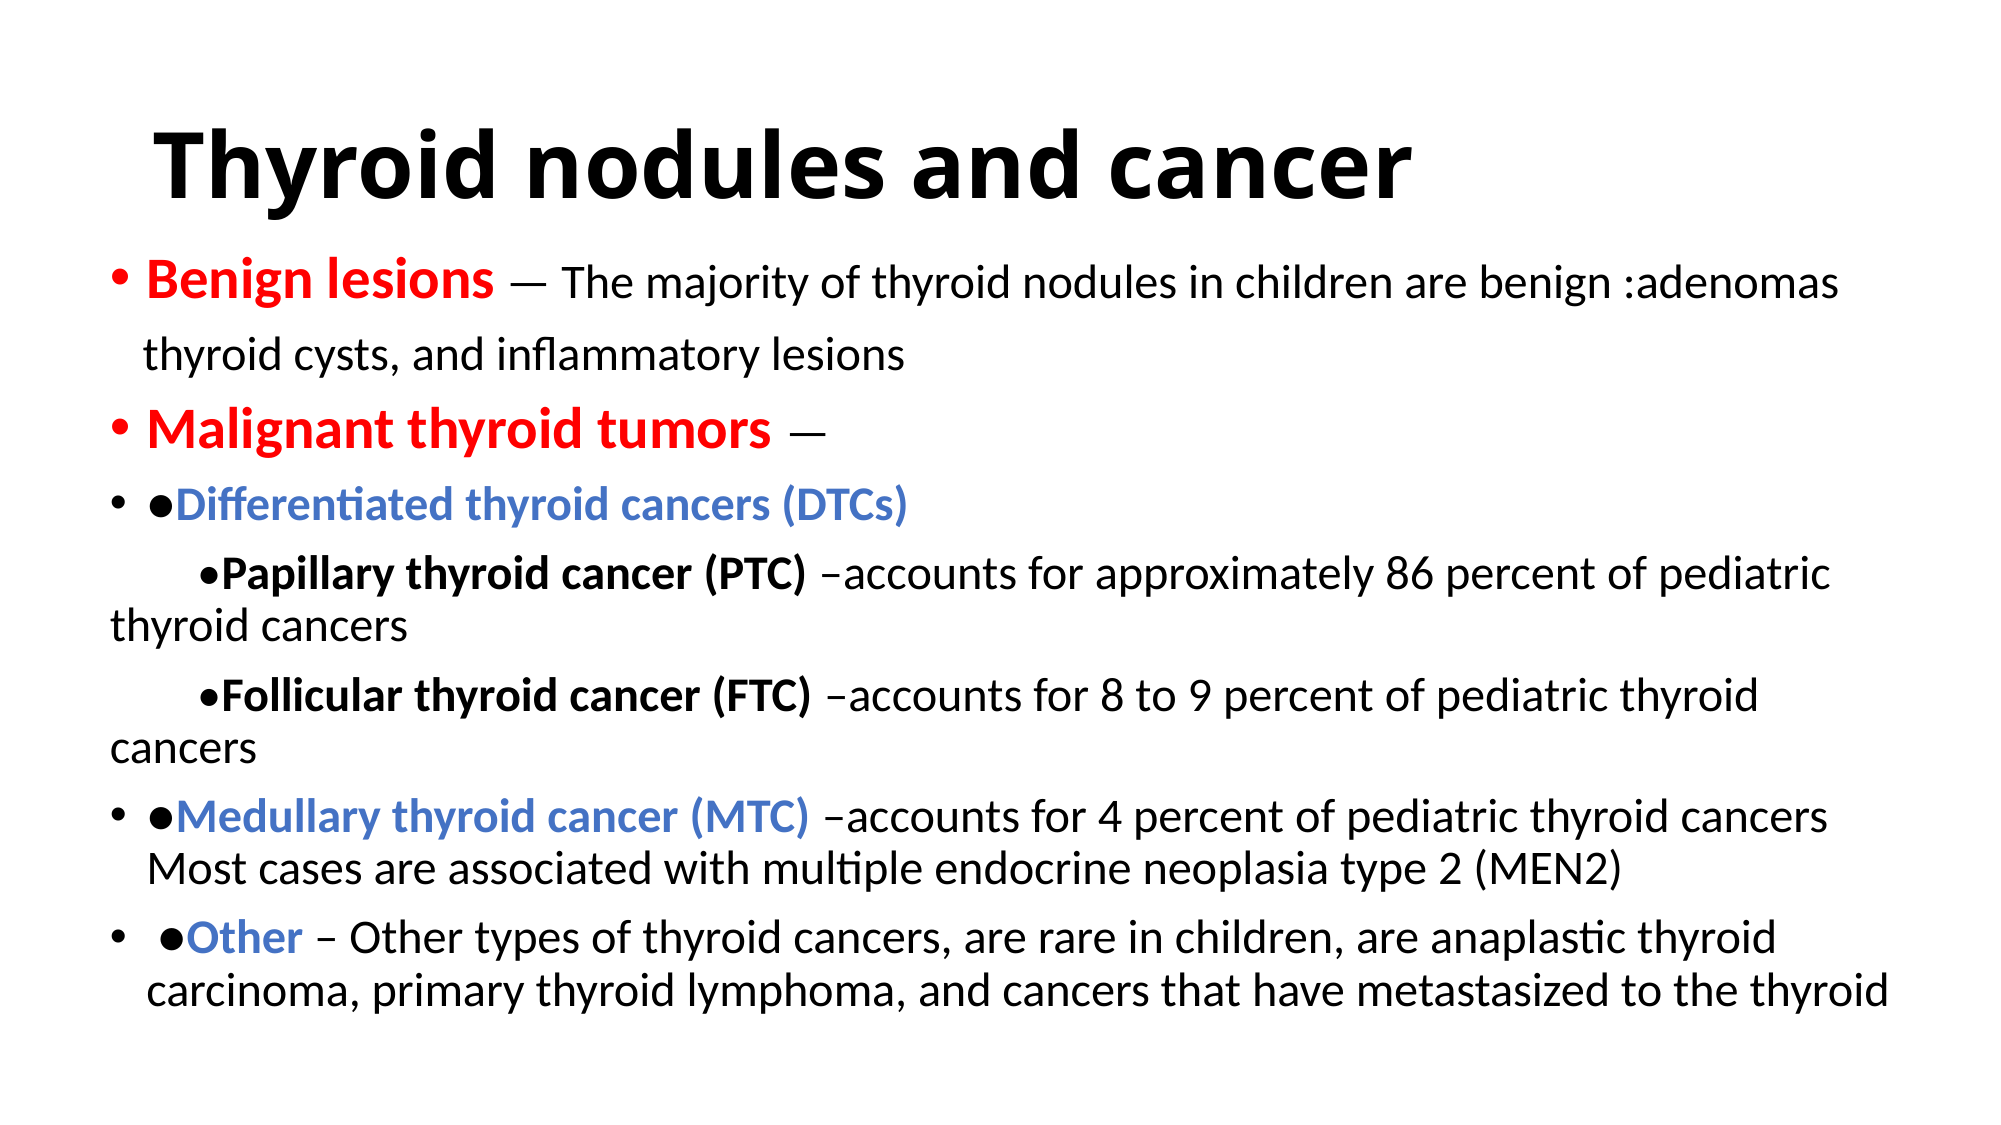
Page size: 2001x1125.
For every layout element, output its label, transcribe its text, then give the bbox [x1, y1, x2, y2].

title Thyroid nodules and cancer [137, 59, 1863, 240]
list Benign lesions — The majority of thyroid nodules in children are benign :adenomas thyroid cysts, and inflammatory lesions Malignant thyroid tumors — ●Differentiated thyroid cancers (DTCs) •Papillary thyroid cancer (PTC) –accounts for approximately 86 percent of pediatric thyroid cancers •Follicular thyroid cancer (FTC) –accounts for 8 to 9 percent of pediatric thyroid cancers ●Medullary thyroid cancer (MTC) –accounts for 4 percent of pediatric thyroid cancers Most cases are associated with multiple endocrine neoplasia type 2 (MEN2) ●Other – Other types of thyroid cancers, are rare in children, are anaplastic thyroid carcinoma, primary thyroid lymphoma, and cancers that have metastasized to the thyroid [94, 240, 1925, 1086]
